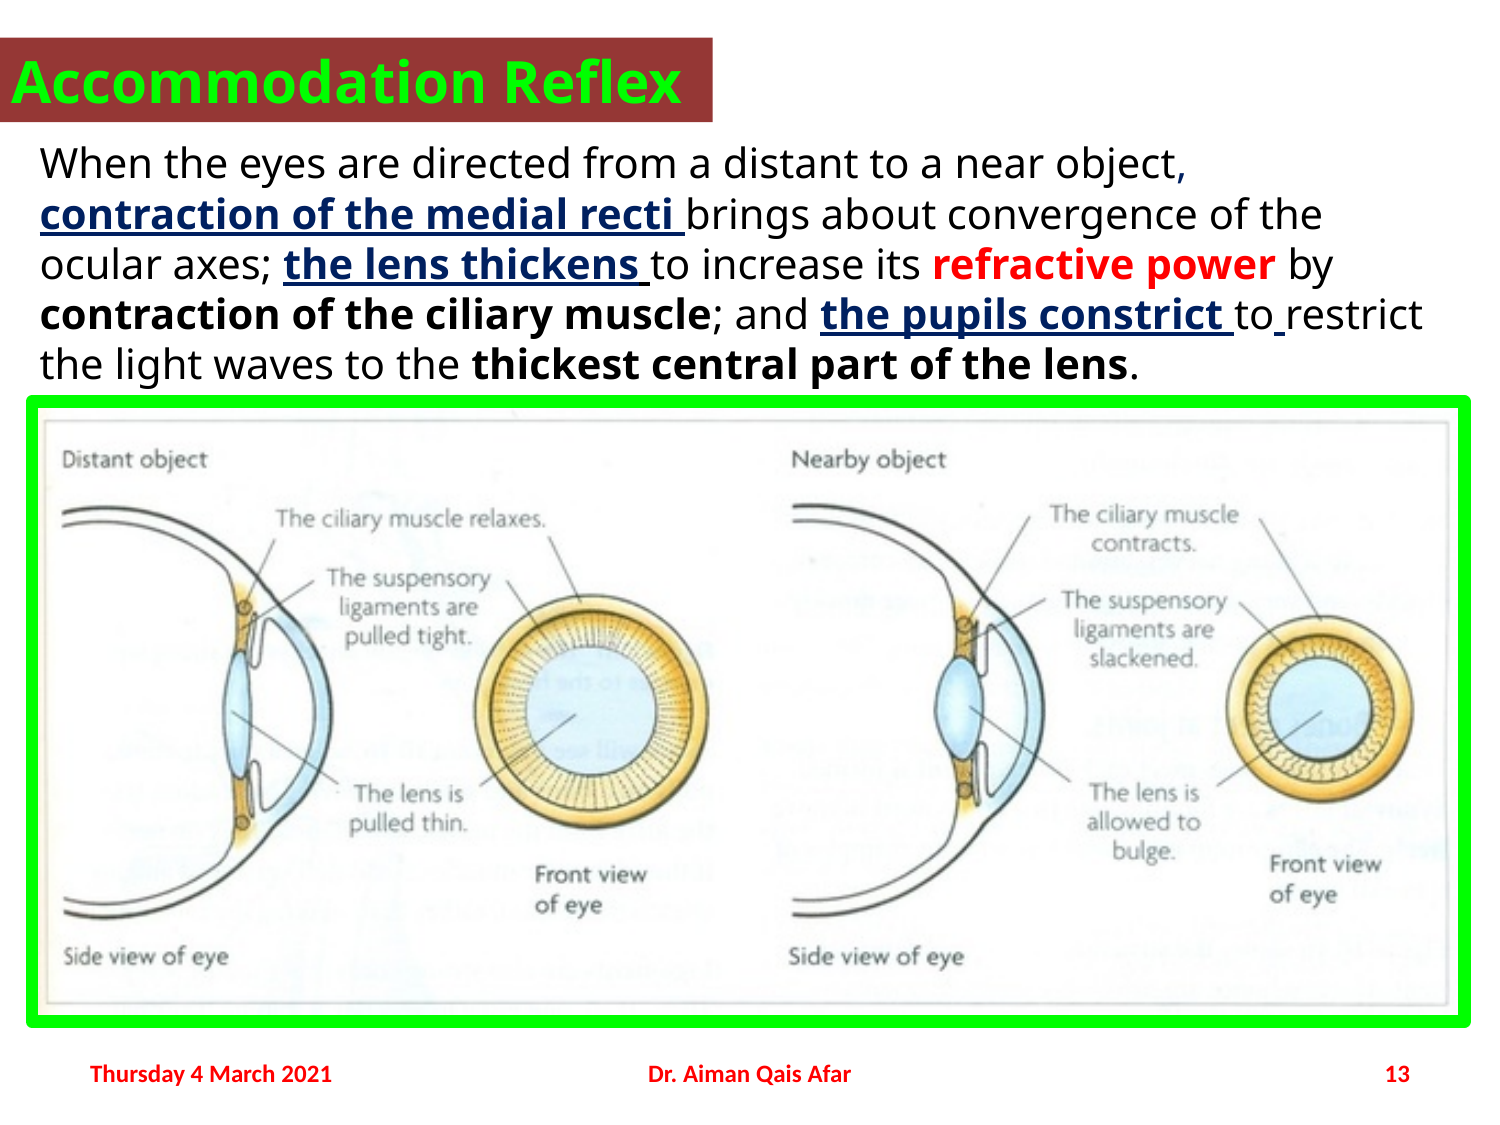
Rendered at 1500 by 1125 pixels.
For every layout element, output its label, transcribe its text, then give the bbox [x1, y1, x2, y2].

text_box Accommodation Reflex [0, 37, 713, 123]
footer Dr. Aiman Qais Afar [512, 1042, 988, 1103]
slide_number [75, 1042, 425, 1103]
text_box When the eyes are directed from a distant to a near object, contraction of the medial recti brings about convergence of the ocular axes; the lens thickens to increase its refractive power by contraction of the ciliary muscle; and the pupils constrict to restrict the light waves to the thickest central part of the lens. [24, 129, 1450, 395]
picture [38, 407, 1459, 1016]
slide_number 13 [1074, 1042, 1425, 1103]
